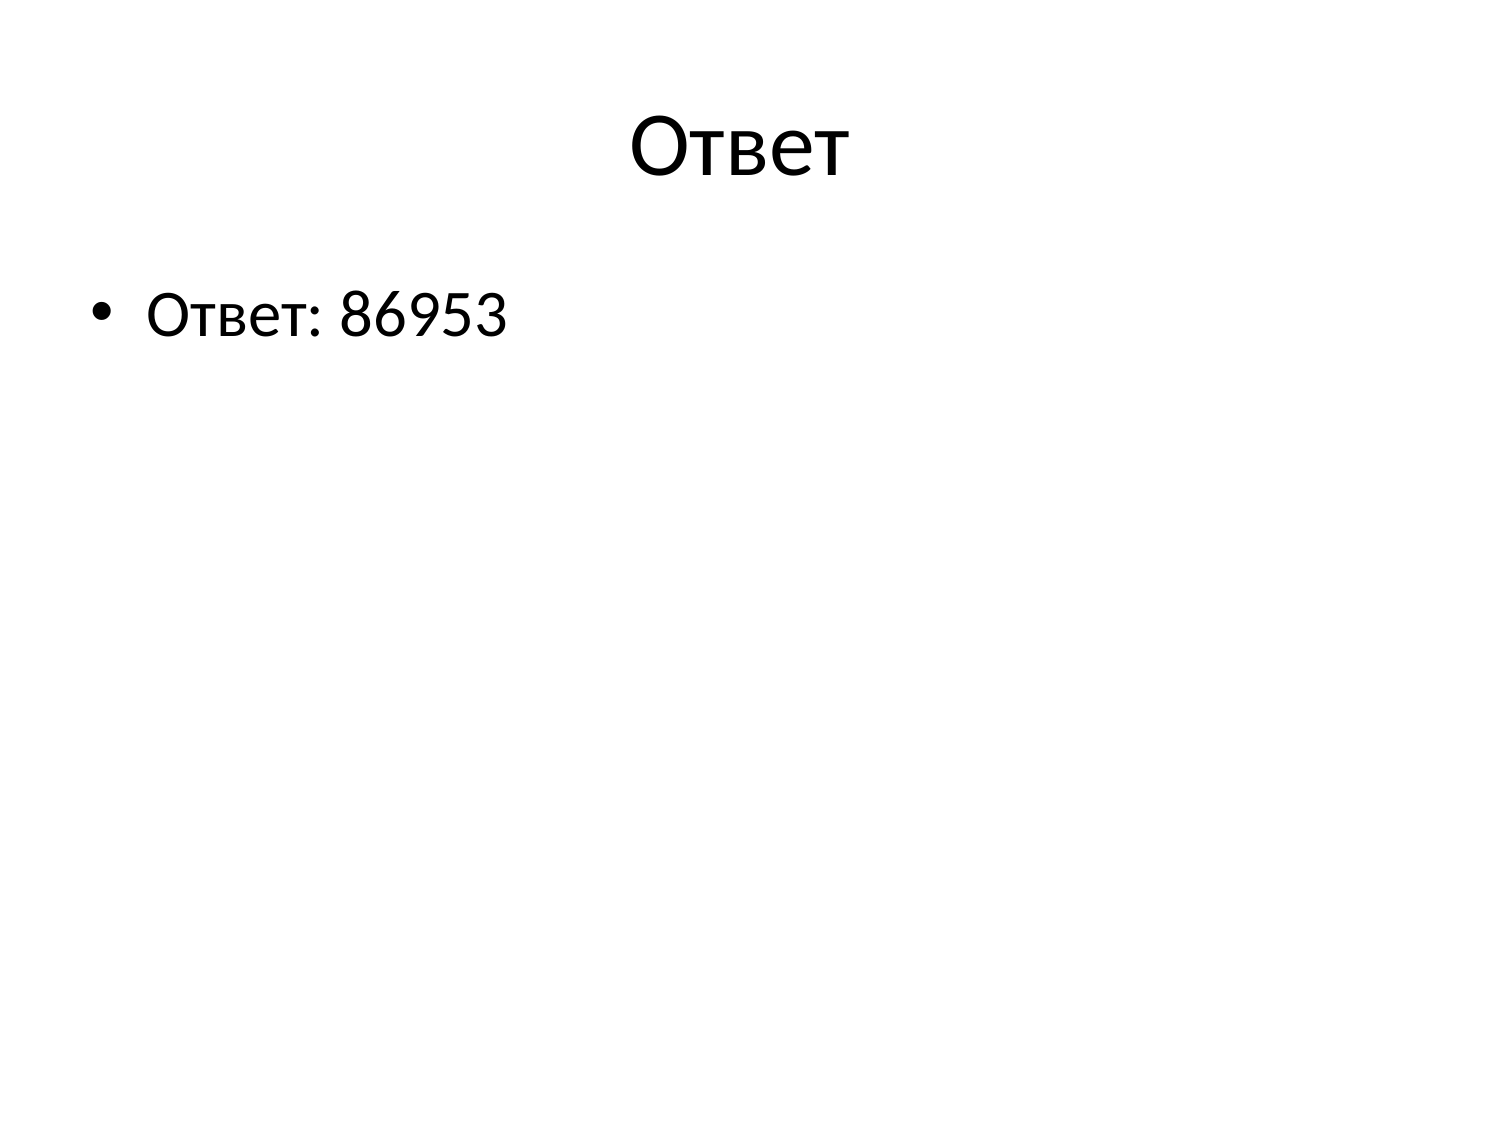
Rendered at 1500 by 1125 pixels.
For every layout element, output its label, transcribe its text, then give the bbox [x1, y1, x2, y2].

title Ответ [75, 45, 1425, 233]
list Ответ: 86953 [75, 262, 1425, 1005]
